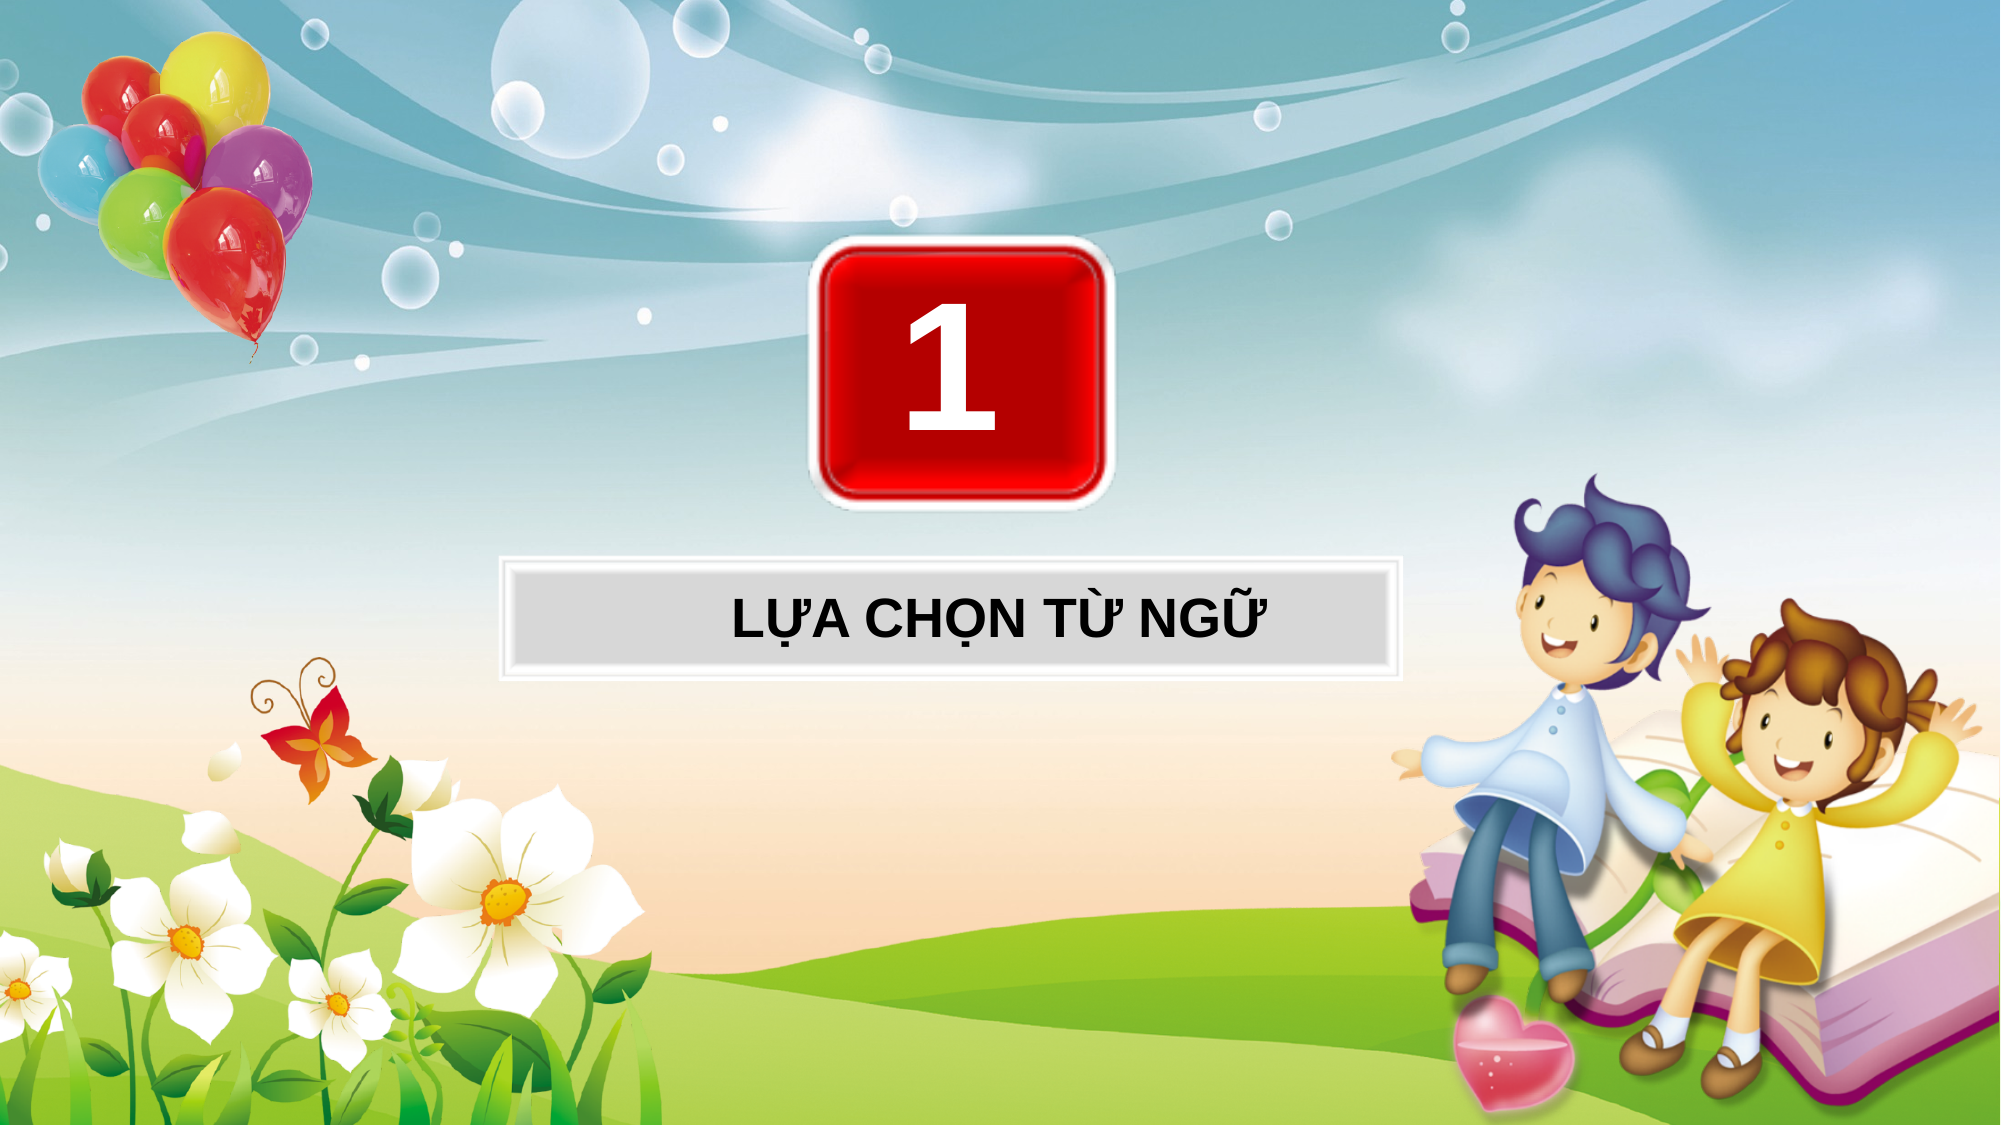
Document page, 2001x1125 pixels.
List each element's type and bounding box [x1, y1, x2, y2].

text_box [0, 0, 2000, 1125]
text_box [802, 229, 1121, 516]
text_box [495, 553, 1433, 682]
